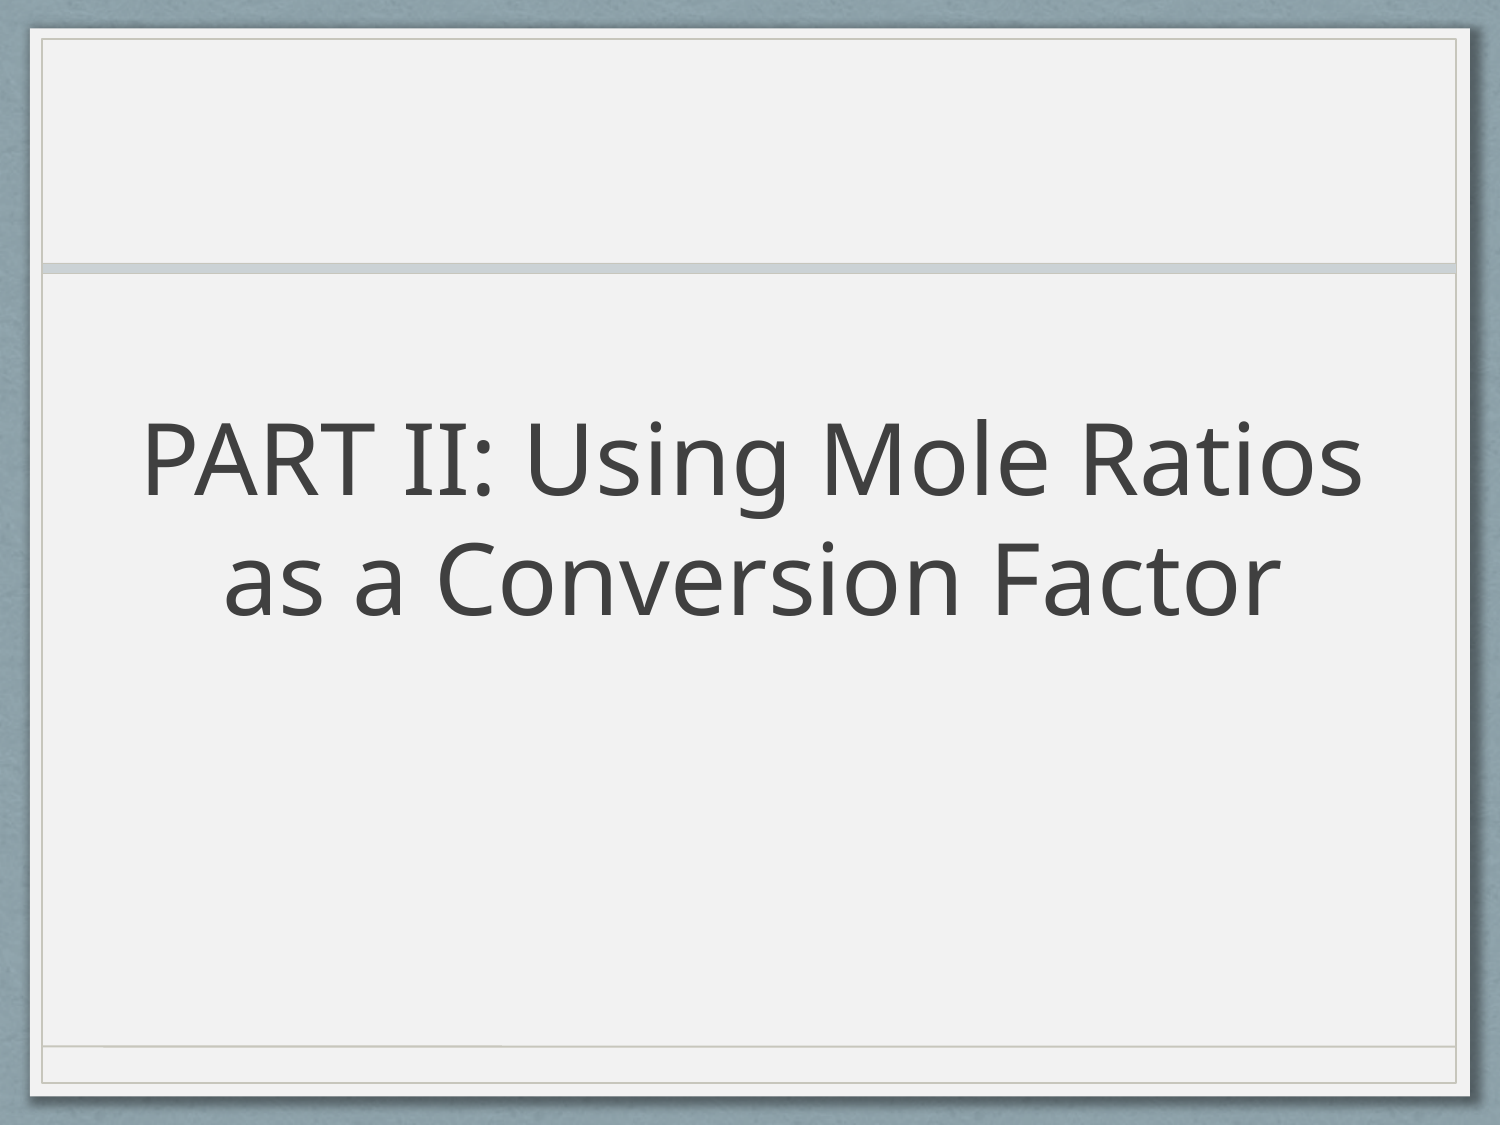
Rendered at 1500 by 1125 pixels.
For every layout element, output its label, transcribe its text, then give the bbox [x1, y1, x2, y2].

title PART II: Using Mole Ratios as a Conversion Factor [63, 365, 1444, 667]
